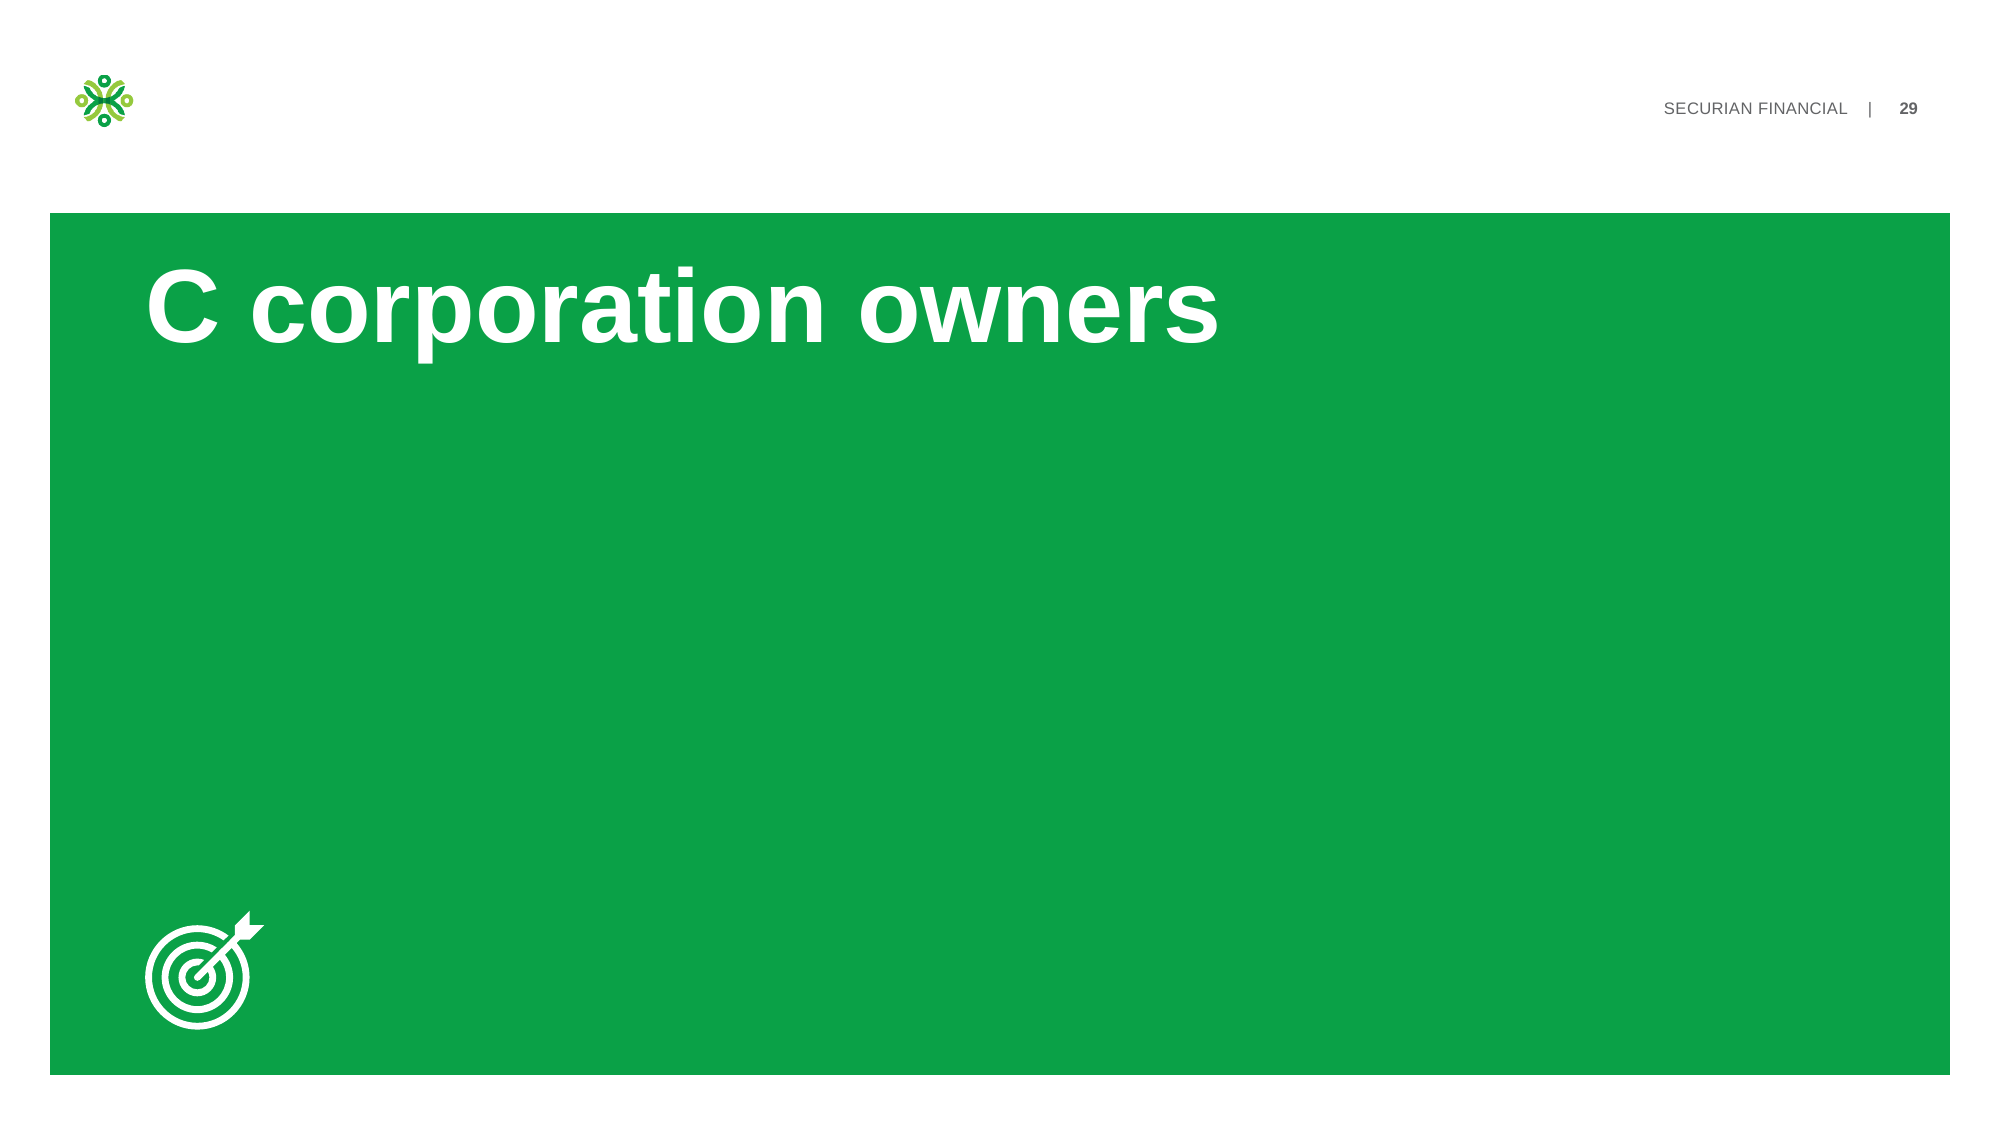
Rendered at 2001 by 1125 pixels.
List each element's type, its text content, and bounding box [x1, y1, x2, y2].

picture [75, 75, 138, 130]
picture [145, 910, 265, 1030]
title C corporation owners [145, 254, 1852, 1030]
